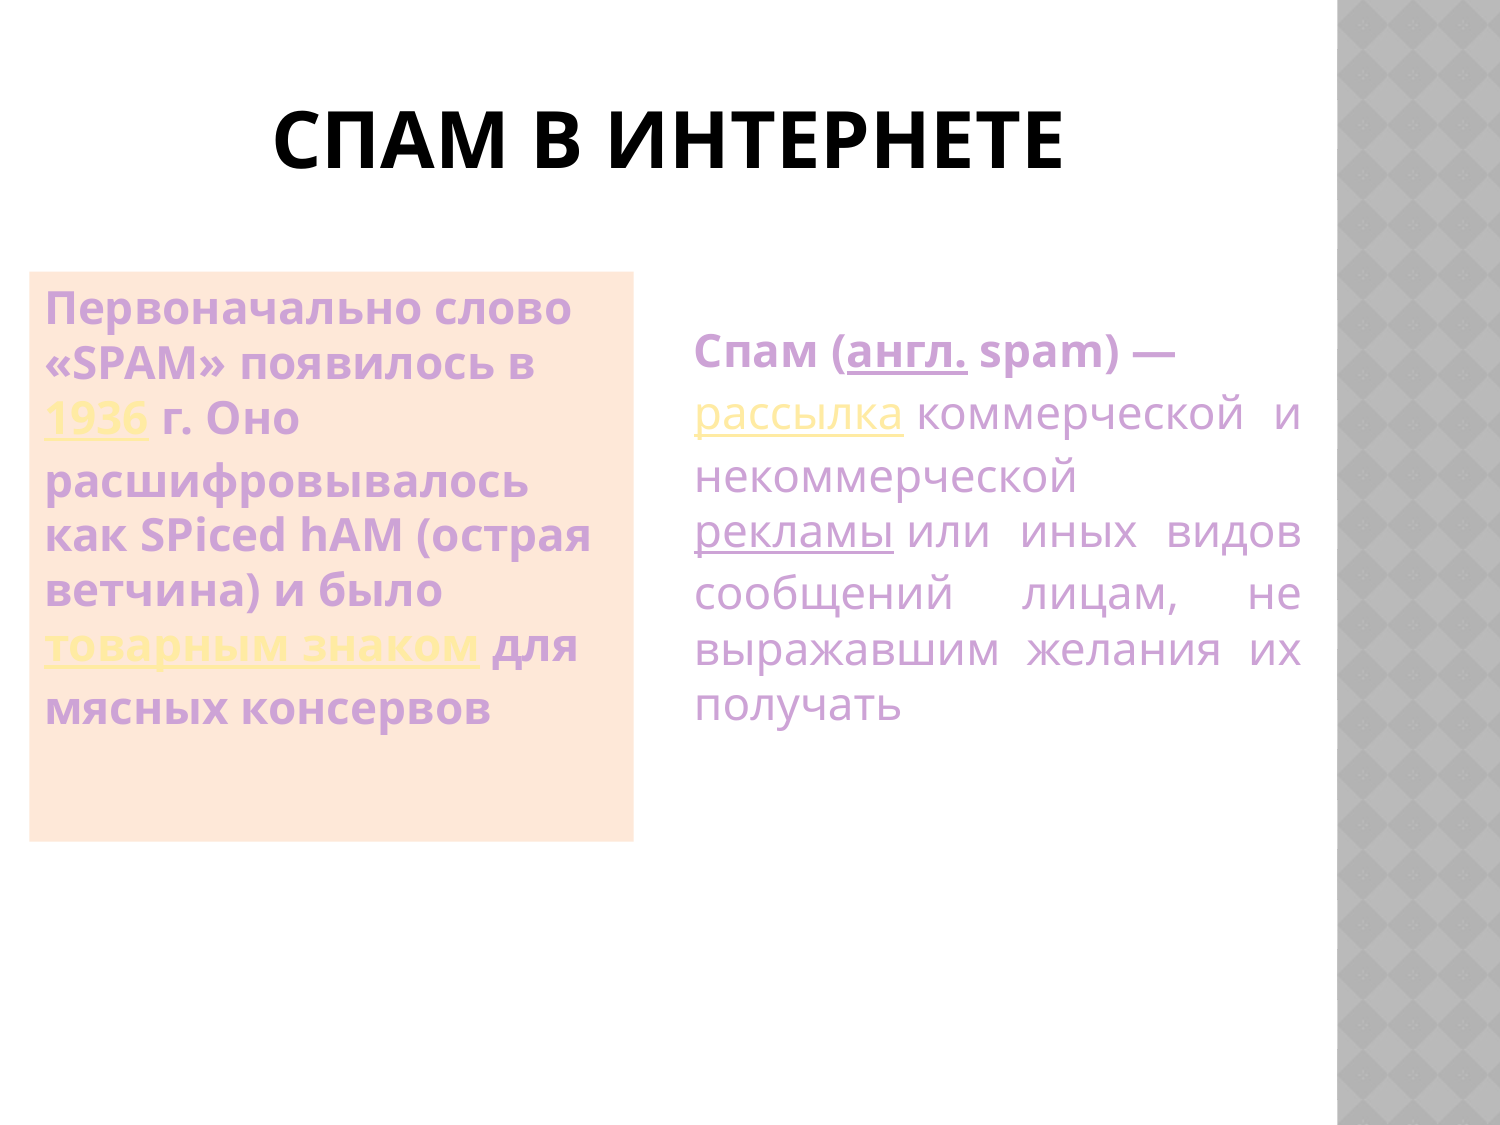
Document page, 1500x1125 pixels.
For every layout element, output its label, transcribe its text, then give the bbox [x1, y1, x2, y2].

list Первоначально слово «SPAM» появилось в 1936 г. Оно расшифровывалось как SPiced hAM (острая ветчина) и было товарным знаком для мясных консервов [29, 271, 634, 842]
text_box Спам (англ. spam) — рассылка коммерческой и некоммерческой рекламы или иных видов сообщений лицам, не выражавшим желания их получать [679, 314, 1317, 737]
title Спам в Интернете [75, 52, 1263, 185]
